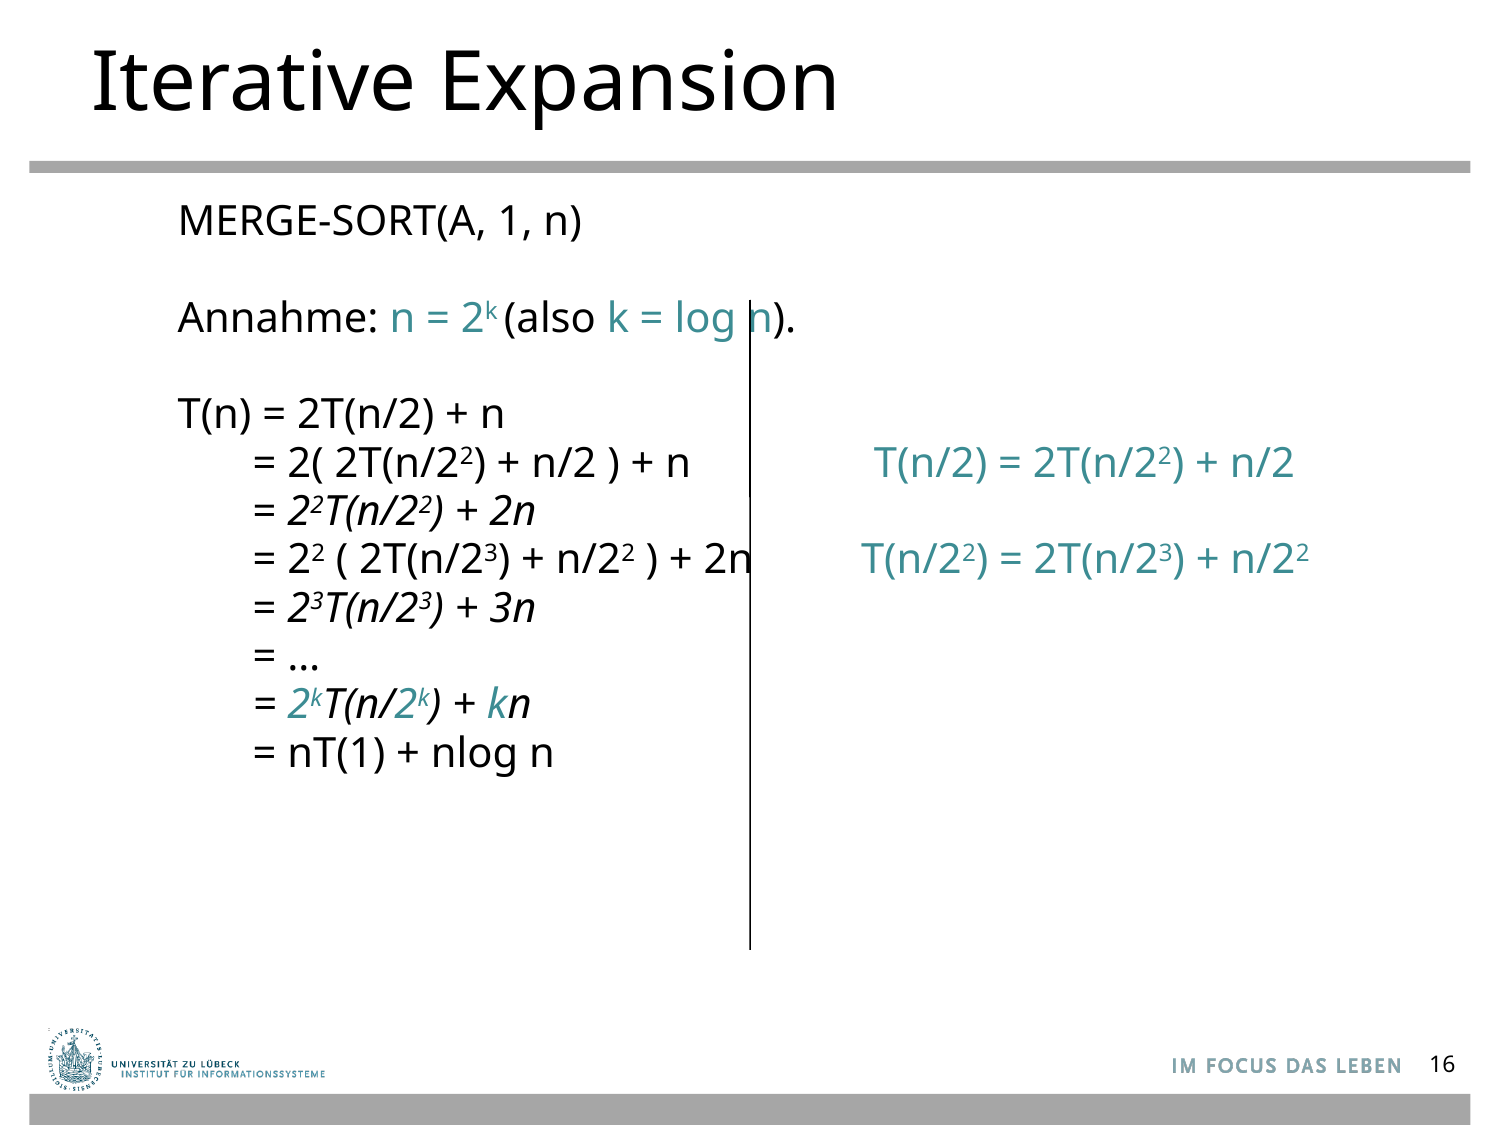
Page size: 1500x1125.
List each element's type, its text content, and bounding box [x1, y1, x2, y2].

title Iterative Expansion [76, 19, 1427, 173]
slide_number 16 [1305, 1050, 1471, 1083]
list Merge-Sort(A, 1, n) Annahme: n = 2k (also k = log n). T(n) = 2T(n/2) + n = 2( 2T(n/22) + n/2 ) + n T(n/2) = 2T(n/22) + n/2 = 22T(n/22) + 2n = 22 ( 2T(n/23) + n/22 ) + 2n T(n/22) = 2T(n/23) + n/22 = 23T(n/23) + 3n = … = 2kT(n/2k) + kn = nT(1) + nlog n [162, 196, 1450, 1125]
